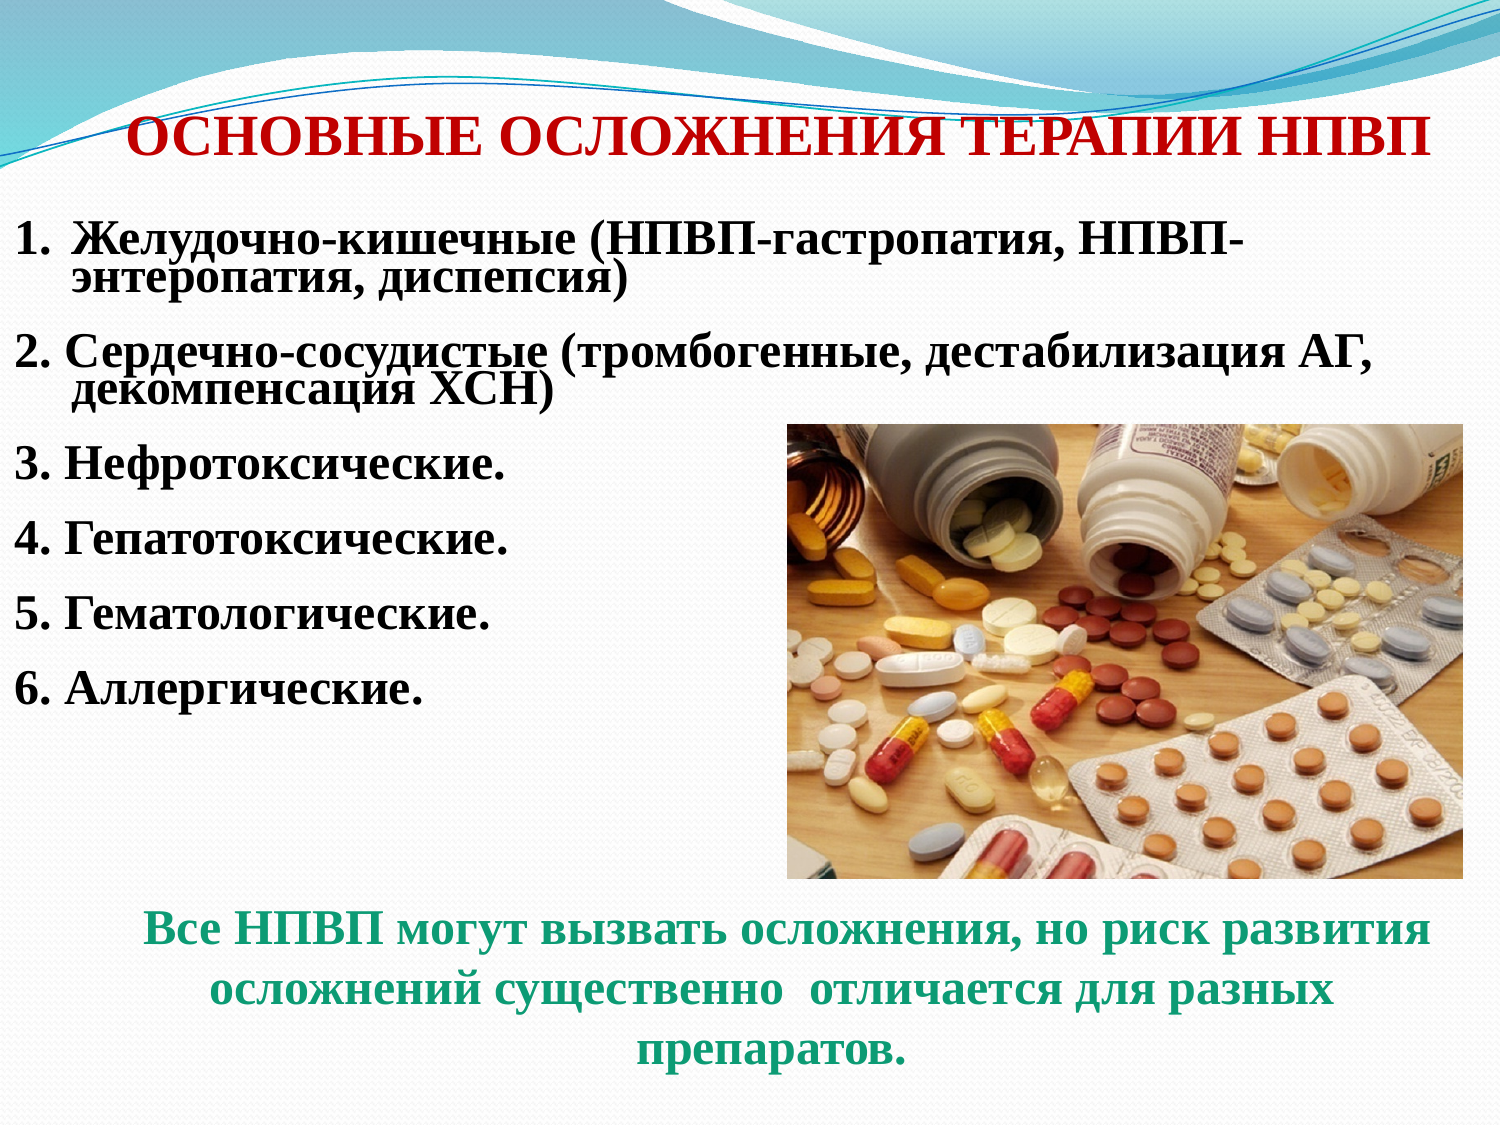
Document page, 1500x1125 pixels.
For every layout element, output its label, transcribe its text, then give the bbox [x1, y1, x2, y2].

text_box ОСНОВНЫЕ ОСЛОЖНЕНИЯ ТЕРАПИИ НПВП Желудочно-кишечные (НПВП-гастропатия, НПВП-энтеропатия, диспепсия) 2. Сердечно-сосудистые (тромбогенные, дестабилизация АГ, декомпенсация ХСН) 3. Нефротоксические. 4. Гепатотоксические. 5. Гематологические. 6. Аллергические. Все НПВП могут вызвать осложнения, но риск развития осложнений существенно отличается для разных препаратов. [0, 0, 1500, 1125]
picture [787, 424, 1463, 880]
text_box [137, 324, 168, 437]
